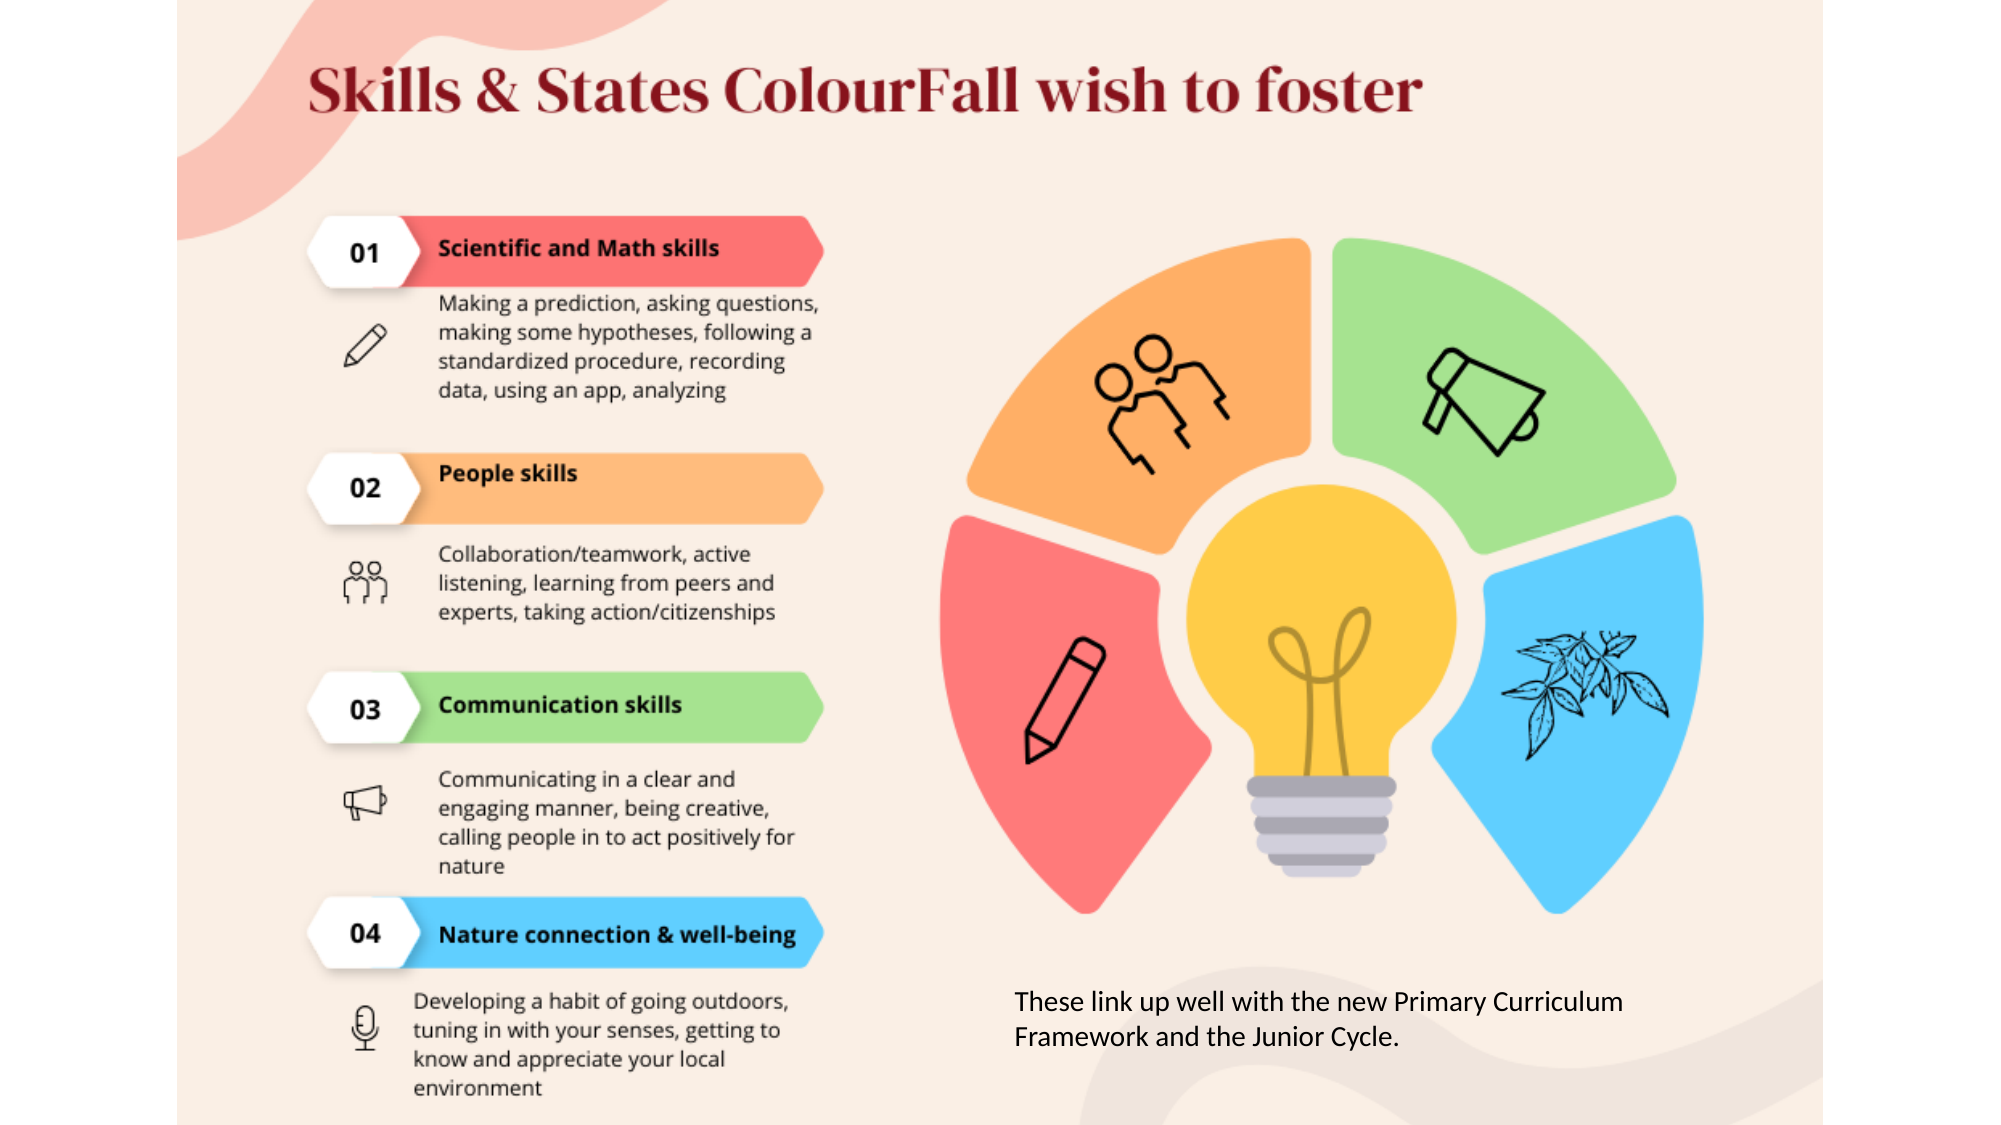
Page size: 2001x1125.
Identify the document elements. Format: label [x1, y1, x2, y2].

picture [177, 0, 1823, 1125]
